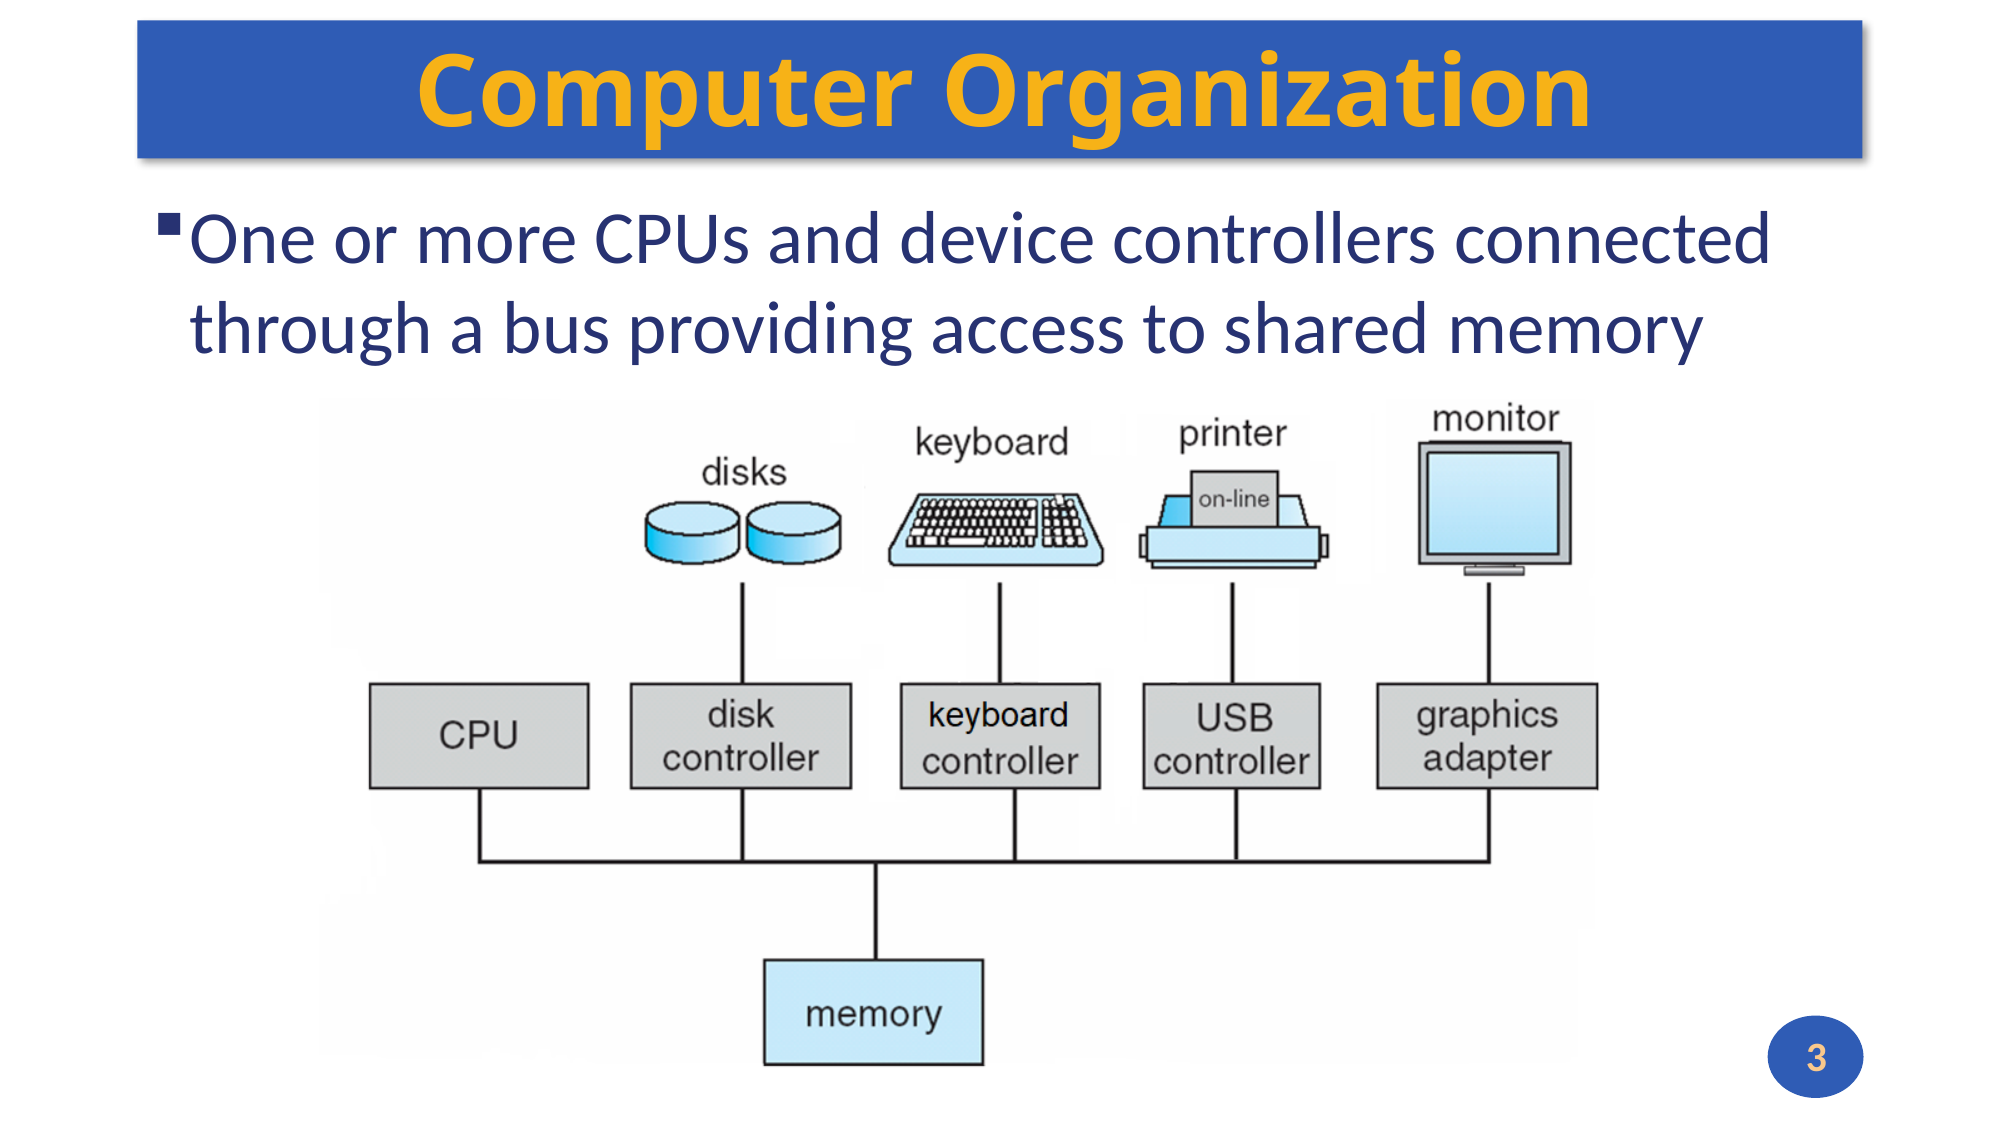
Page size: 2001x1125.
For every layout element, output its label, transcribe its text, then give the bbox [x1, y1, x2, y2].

title Computer Organization [137, 17, 1863, 156]
list One or more CPUs and device controllers connected through a bus providing access to shared memory [137, 181, 1863, 650]
slide_number 3 [1767, 1015, 1866, 1095]
picture [319, 387, 1681, 1095]
